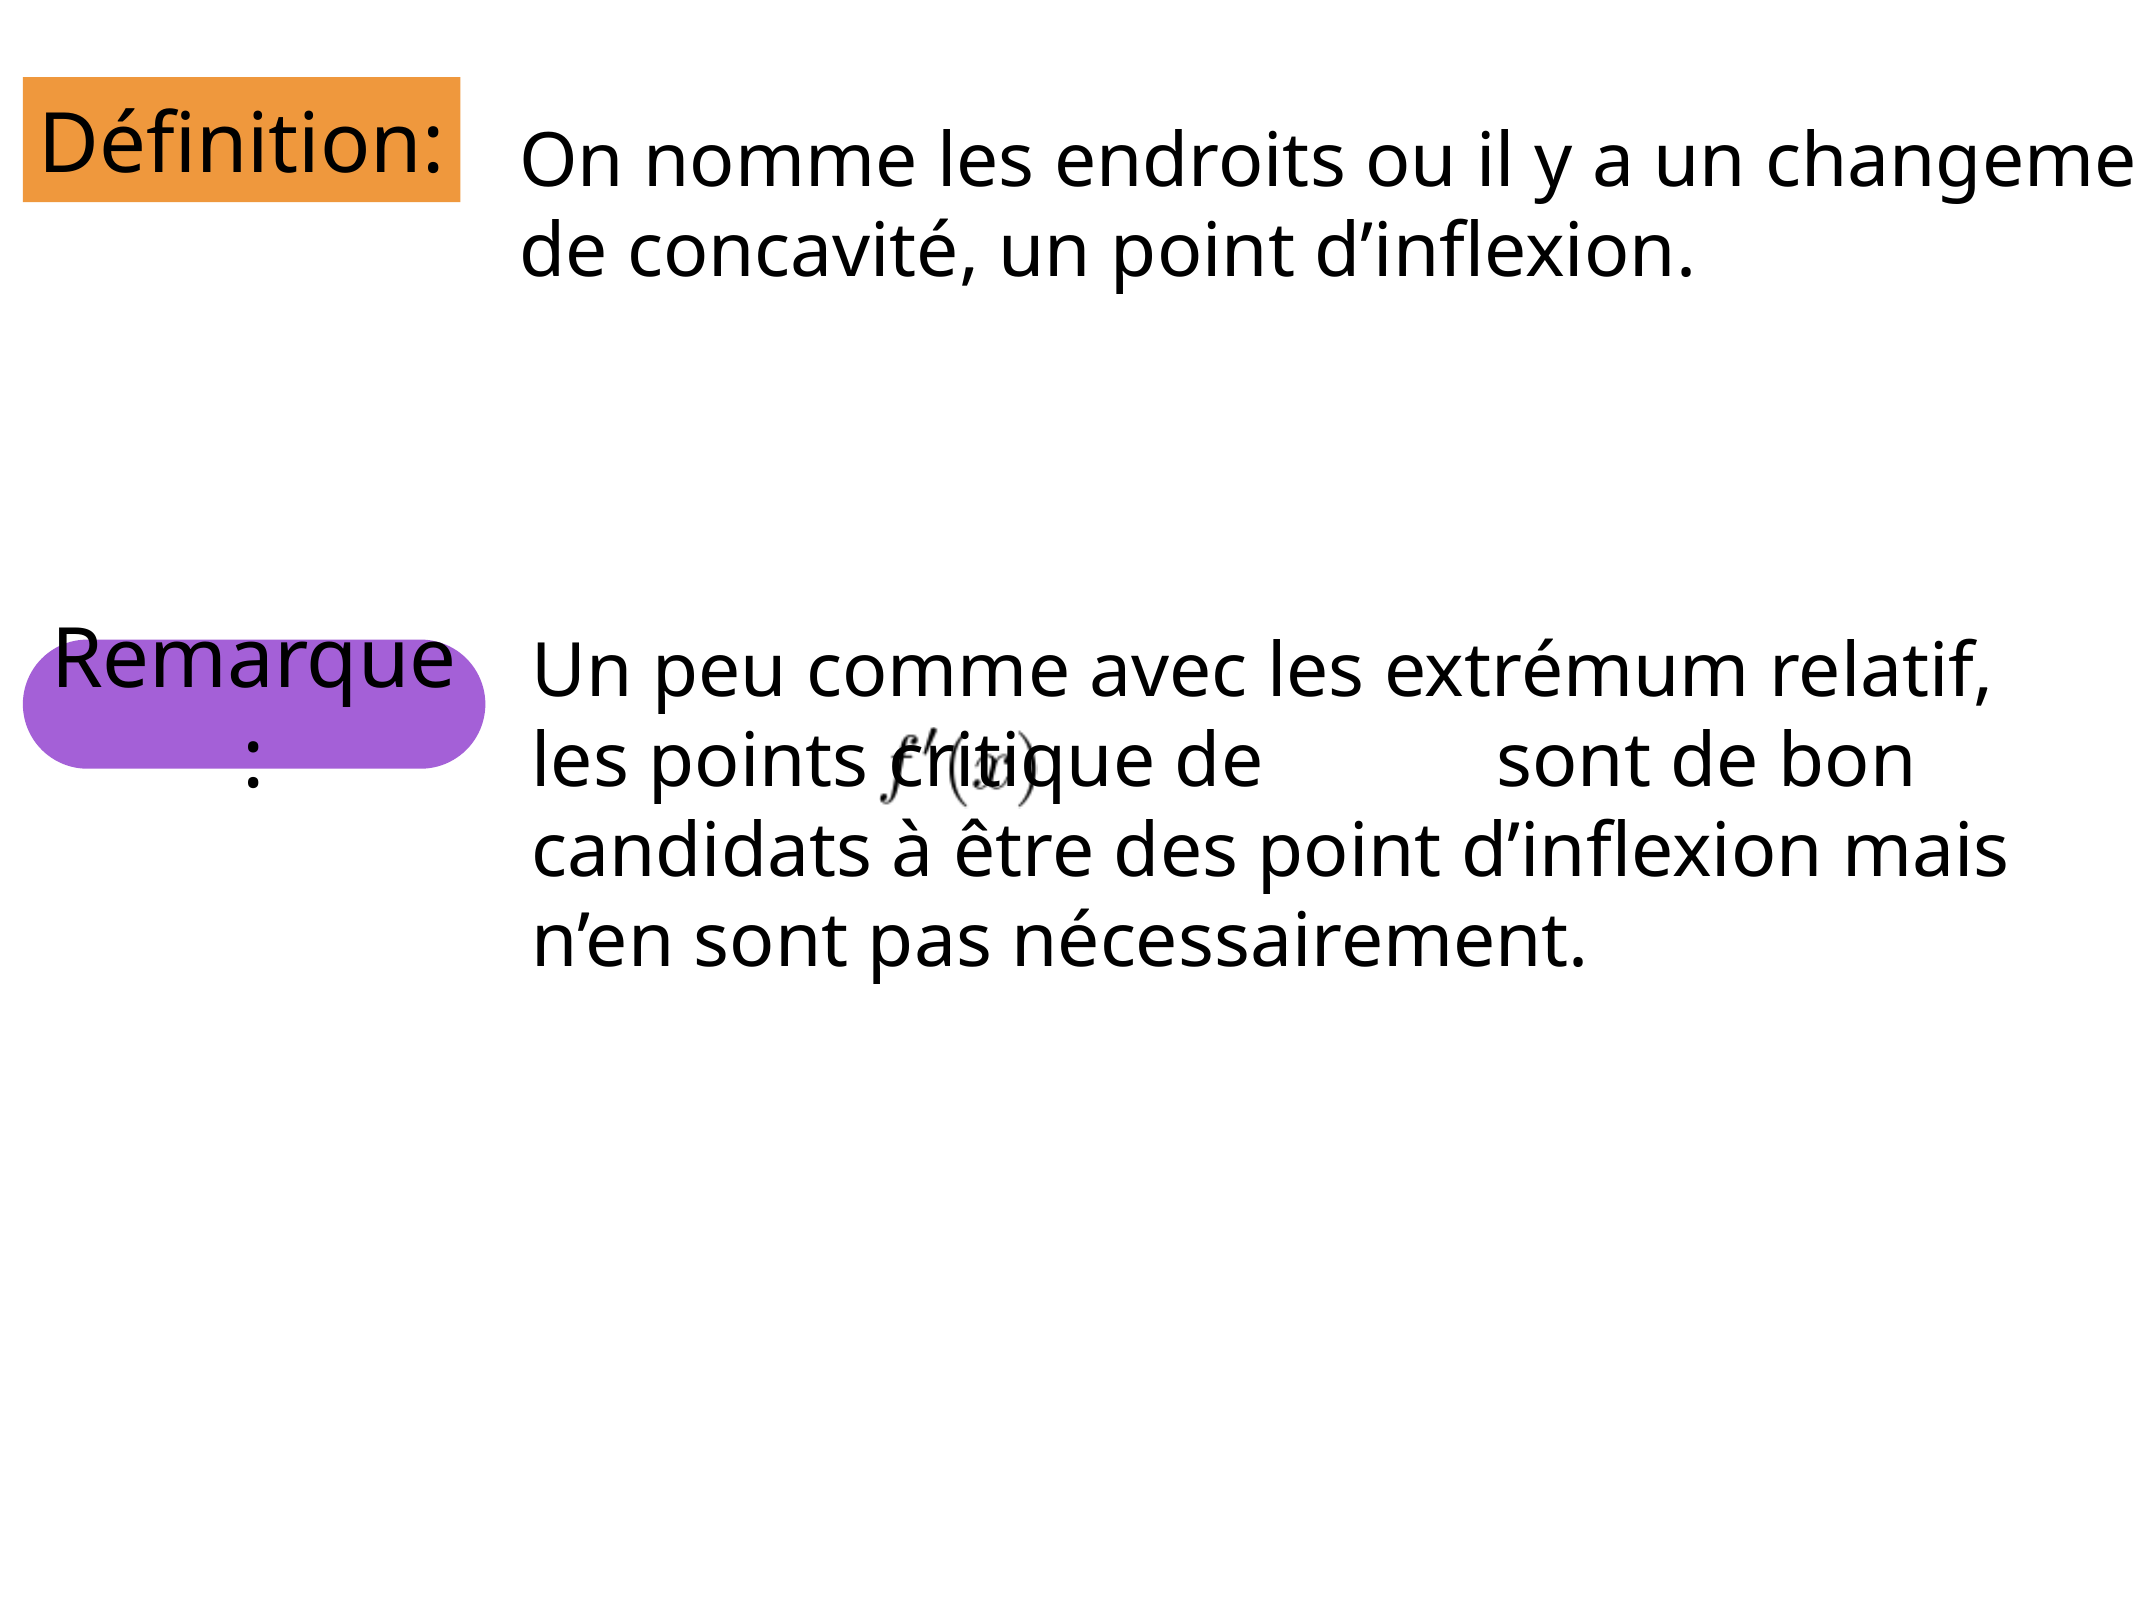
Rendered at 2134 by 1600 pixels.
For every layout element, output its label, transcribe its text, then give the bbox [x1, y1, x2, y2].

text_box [523, 621, 2087, 981]
text_box On nomme les endroits ou il y a un changement de concavité, un point d’inflexion. [510, 102, 2134, 300]
text_box Remarque: [22, 639, 486, 769]
list Définition: [21, 75, 462, 204]
